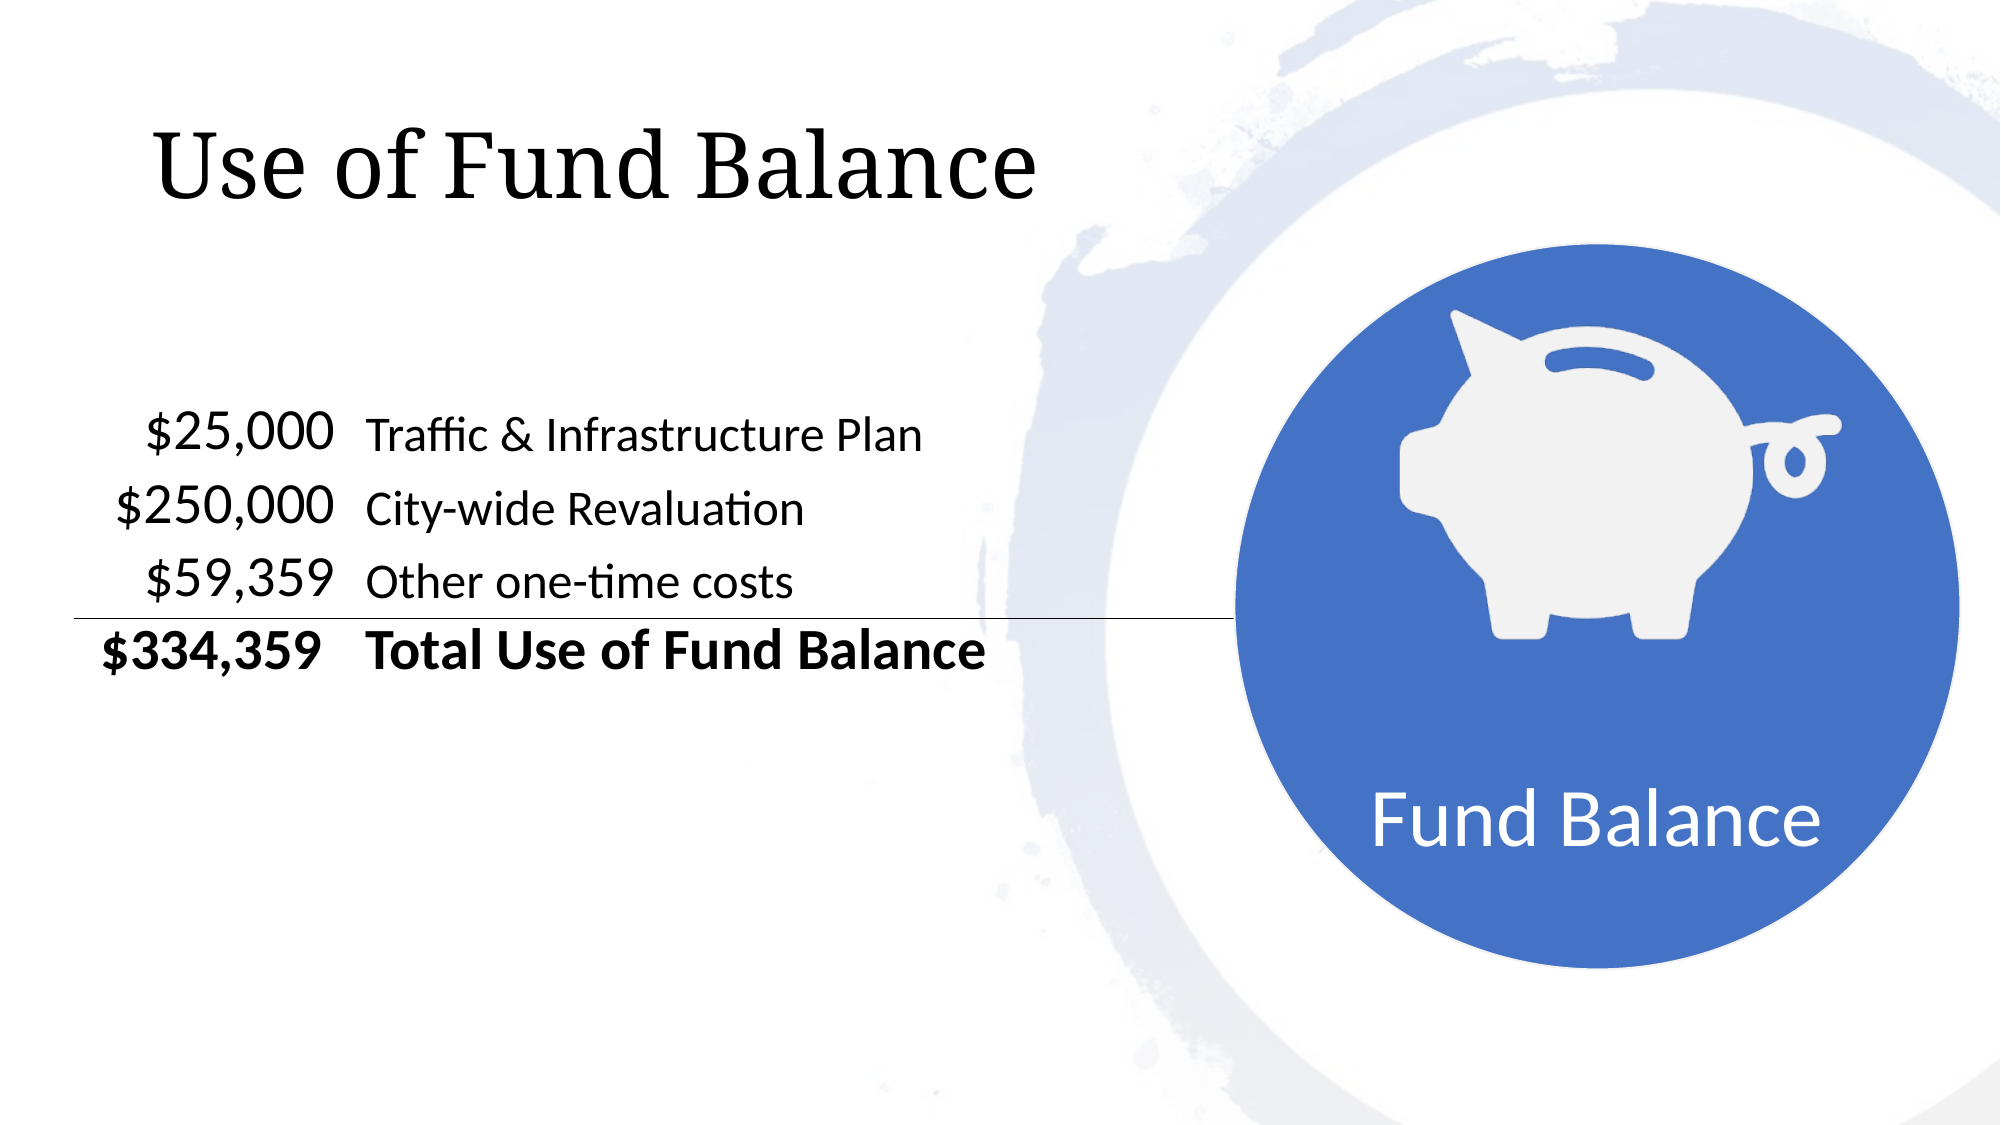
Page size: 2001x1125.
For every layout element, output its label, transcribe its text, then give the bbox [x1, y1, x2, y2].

table_cell $334,359 [74, 619, 351, 692]
table_cell $59,359 [74, 545, 351, 618]
table_cell Other one-time costs [351, 545, 1238, 618]
table_cell Total Use of Fund Balance [351, 619, 1243, 692]
table_cell $250,000 [74, 472, 351, 545]
picture [1363, 222, 1863, 722]
table_header $25,000 [74, 399, 351, 472]
text_box Fund Balance [1233, 327, 1962, 971]
title Use of Fund Balance [137, 59, 1863, 278]
table_header Traffic & Infrastructure Plan [351, 399, 1293, 472]
table_cell City-wide Revaluation [351, 472, 1258, 545]
